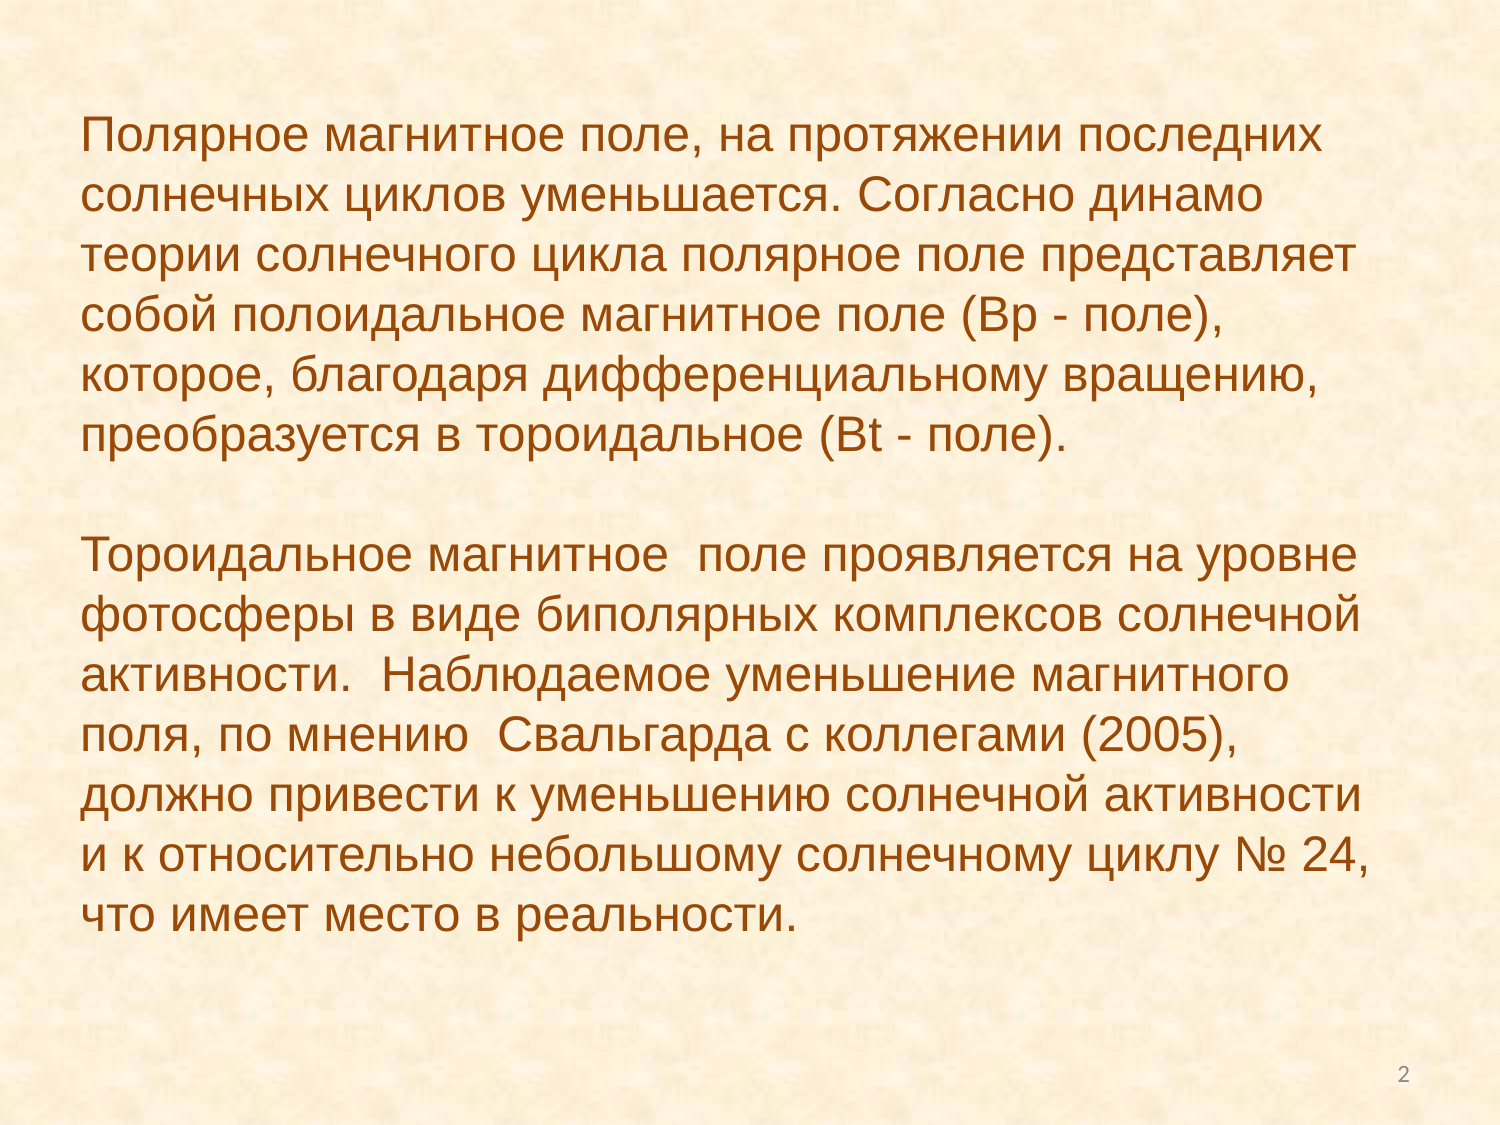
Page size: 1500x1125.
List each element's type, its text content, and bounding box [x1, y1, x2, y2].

slide_number 2 [1074, 1042, 1425, 1103]
text_box Полярное магнитное поле, на протяжении последних солнечных циклов уменьшается. Согласно динамо теории солнечного цикла полярное поле представляет собой полоидальное магнитное поле (Bp - поле), которое, благодаря дифференциальному вращению, преобразуется в тороидальное (Bt - поле). Тороидальное магнитное поле проявляется на уровне фотосферы в виде биполярных комплексов солнечной активности. Наблюдаемое уменьшение магнитного поля, по мнению Свальгарда с коллегами (2005), должно привести к уменьшению солнечной активности и к относительно небольшому солнечному циклу № 24, что имеет место в реальности. [64, 94, 1400, 950]
picture [0, 0, 1500, 1125]
